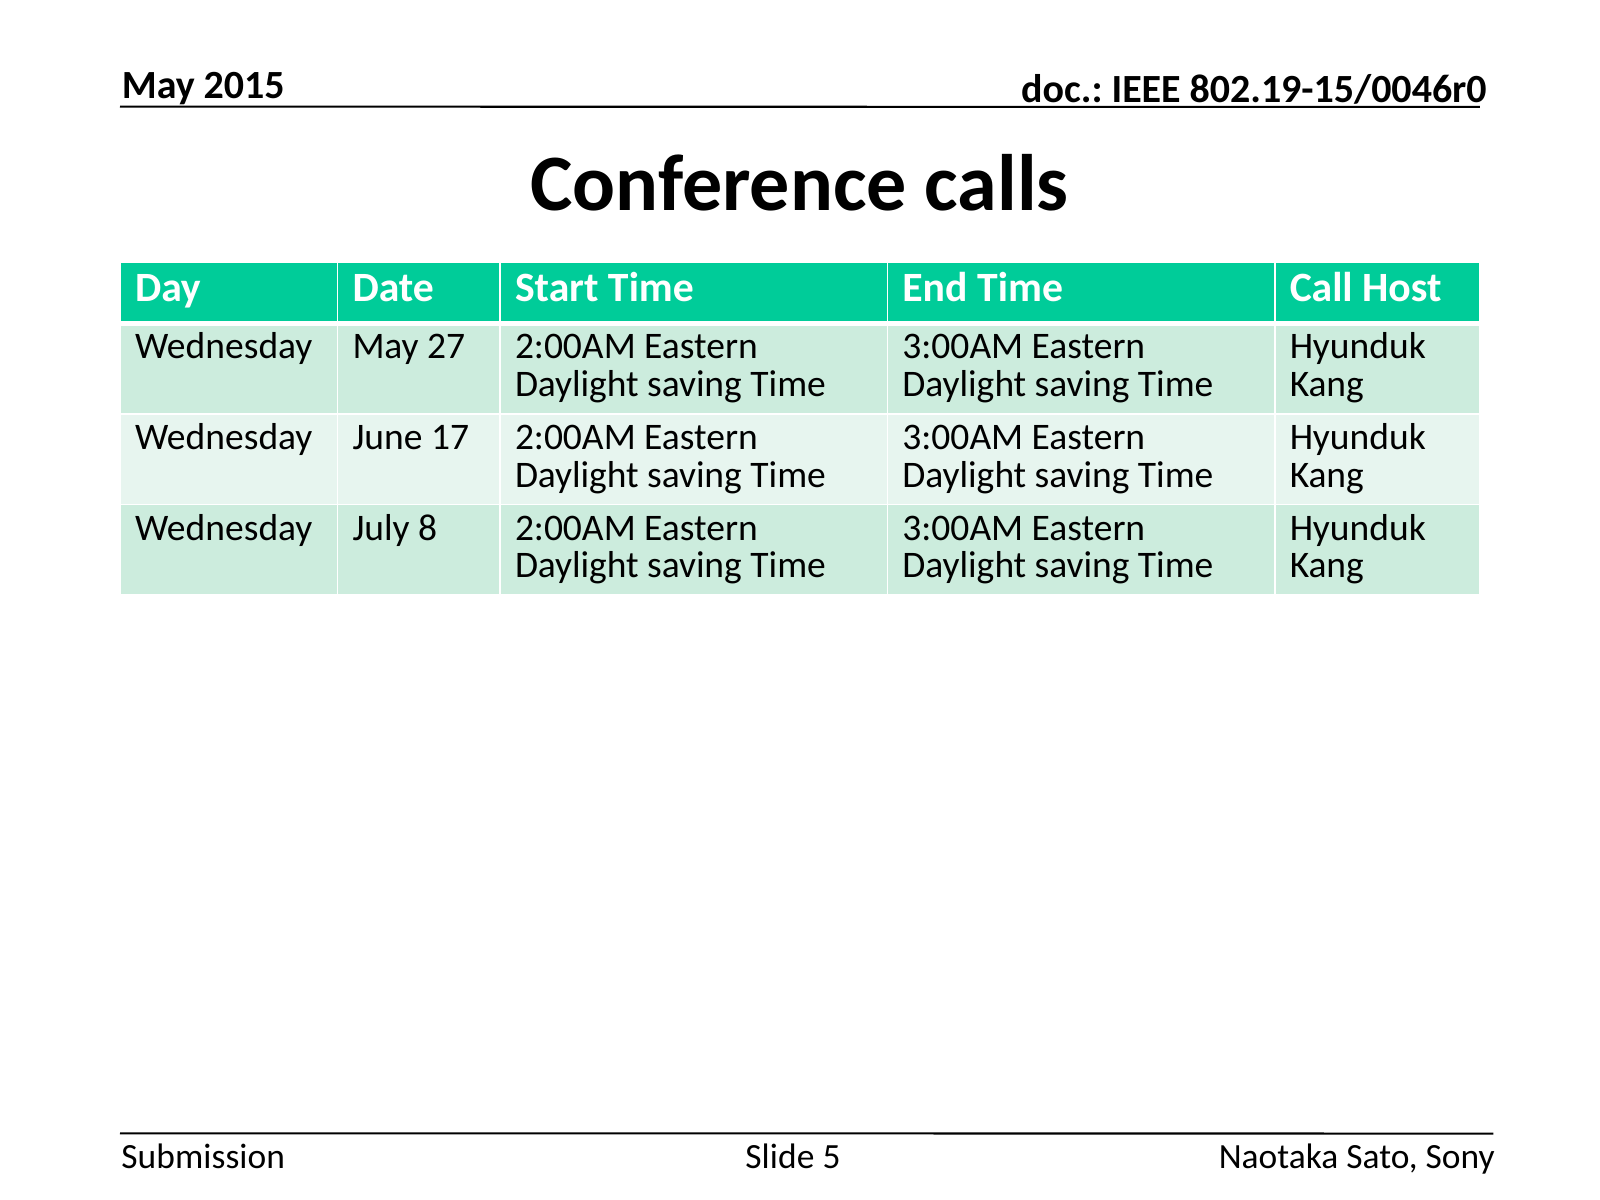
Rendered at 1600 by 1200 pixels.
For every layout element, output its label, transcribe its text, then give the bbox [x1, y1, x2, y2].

table_cell 3:00AM Eastern Daylight saving Time [888, 326, 1274, 413]
table_cell June 17 [338, 415, 499, 504]
table_cell 3:00AM Eastern Daylight saving Time [888, 505, 1274, 594]
table_cell Wednesday [121, 505, 337, 594]
table_header Start Time [501, 263, 887, 321]
table_cell Hyunduk Kang [1276, 326, 1479, 413]
table_cell May 27 [338, 326, 499, 413]
table_header End Time [888, 263, 1274, 321]
table_cell July 8 [338, 505, 499, 594]
table_cell 2:00AM Eastern Daylight saving Time [501, 505, 887, 594]
footer Naotaka Sato, Sony [937, 1132, 1495, 1174]
table_header Date [338, 263, 499, 321]
table_cell Wednesday [121, 326, 337, 413]
table_header Call Host [1276, 263, 1479, 321]
table_header Day [121, 263, 337, 321]
title Conference calls [119, 119, 1480, 238]
table_cell 3:00AM Eastern Daylight saving Time [888, 415, 1274, 504]
table_cell 2:00AM Eastern Daylight saving Time [501, 415, 887, 504]
table_cell Hyunduk Kang [1276, 505, 1479, 594]
table_cell Wednesday [121, 415, 337, 504]
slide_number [121, 58, 451, 107]
table_cell 2:00AM Eastern Daylight saving Time [501, 326, 887, 413]
table_cell Hyunduk Kang [1276, 415, 1479, 504]
slide_number Slide 5 [733, 1132, 854, 1197]
